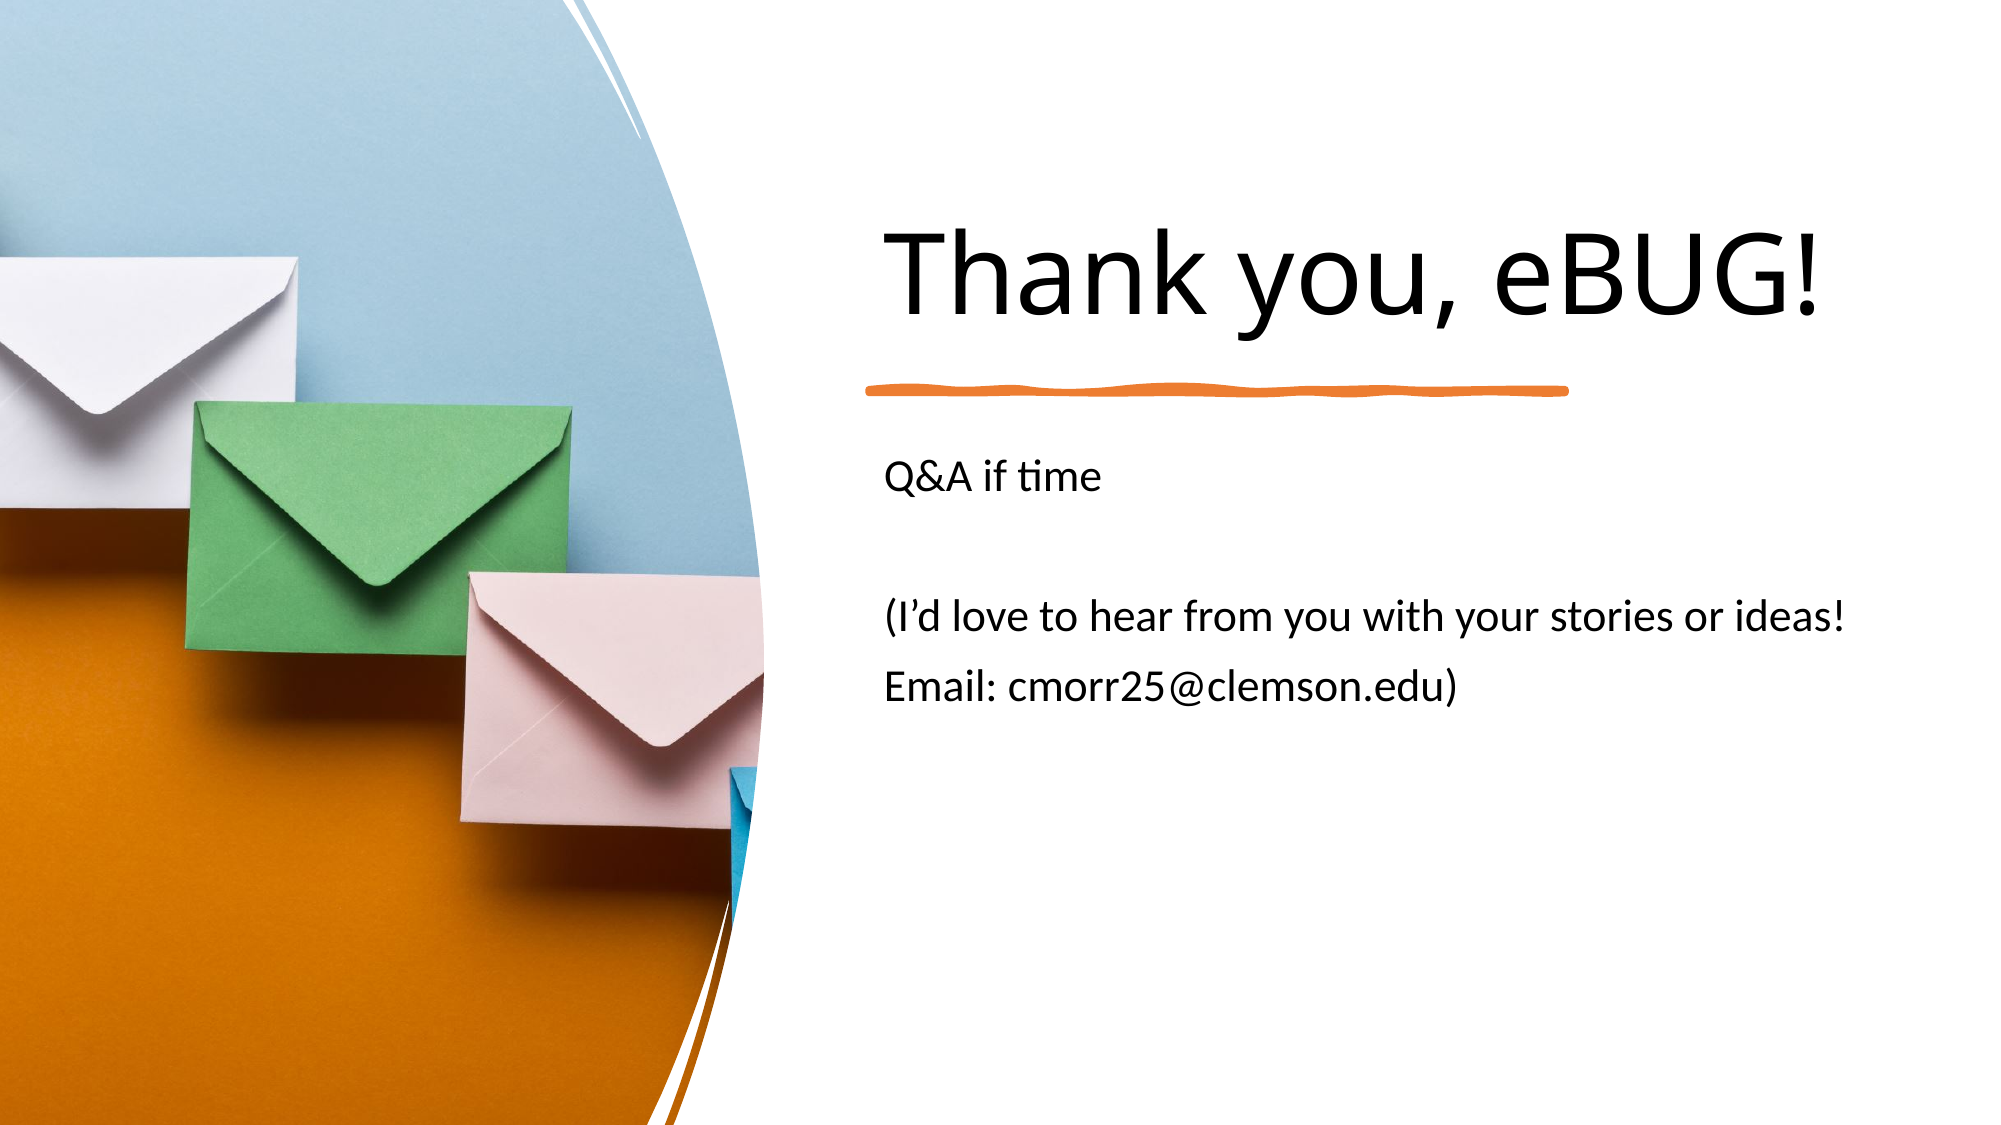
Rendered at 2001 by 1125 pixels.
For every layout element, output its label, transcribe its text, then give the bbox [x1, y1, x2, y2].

list Q&A if time (I’d love to hear from you with your stories or ideas! Email: cmorr25@clemson.edu) [869, 443, 1895, 1016]
title Thank you, eBUG! [869, 53, 1895, 347]
text_box [764, 0, 2000, 1125]
picture [0, 0, 764, 1125]
text_box [867, 385, 1567, 396]
